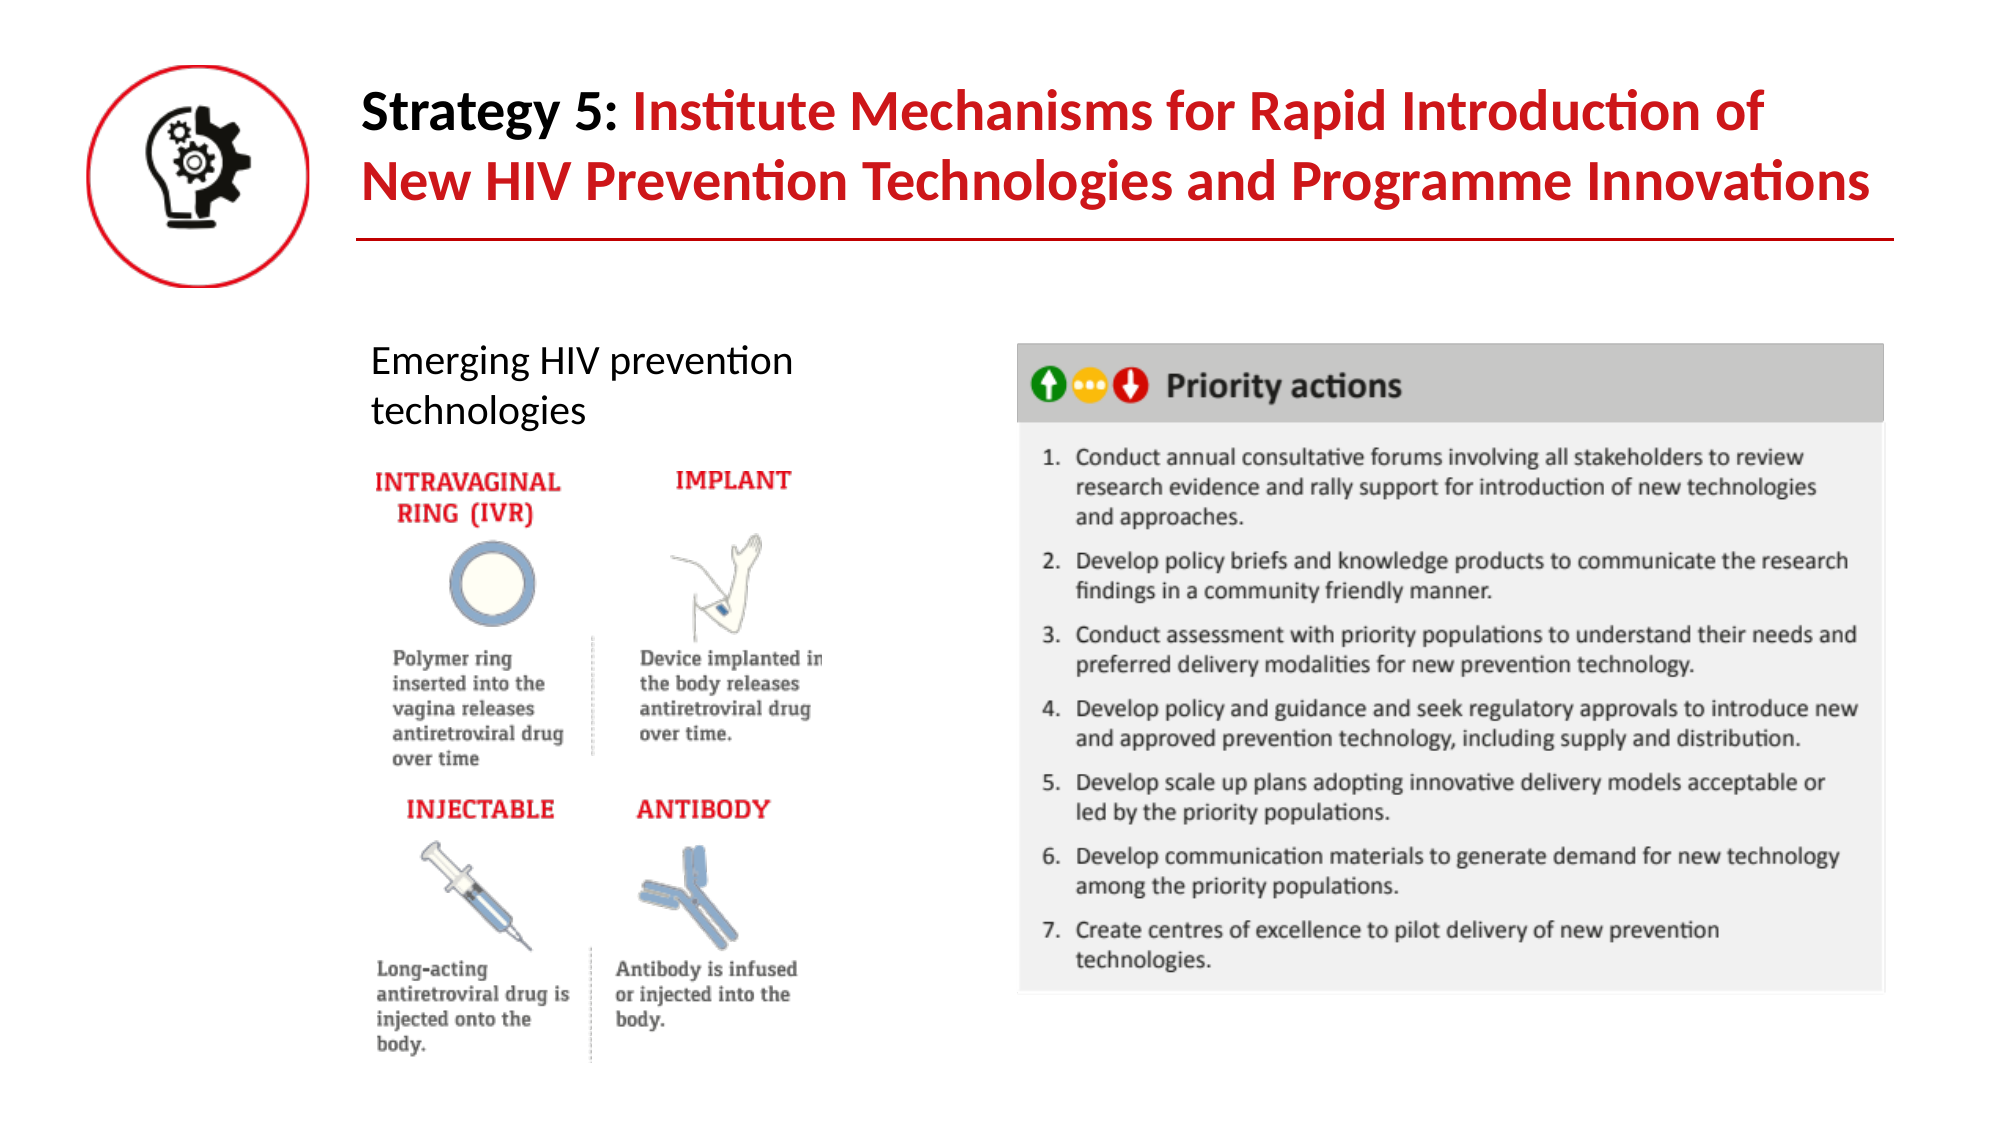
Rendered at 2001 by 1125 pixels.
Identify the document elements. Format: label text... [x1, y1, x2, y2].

text_box Emerging HIV prevention technologies [356, 325, 892, 441]
picture [85, 64, 310, 289]
picture [375, 470, 823, 1064]
text_box Strategy 5: Institute Mechanisms for Rapid Introduction of New HIV Prevention Technologies and Programme Innovations [346, 64, 1894, 220]
picture [999, 329, 1909, 1037]
